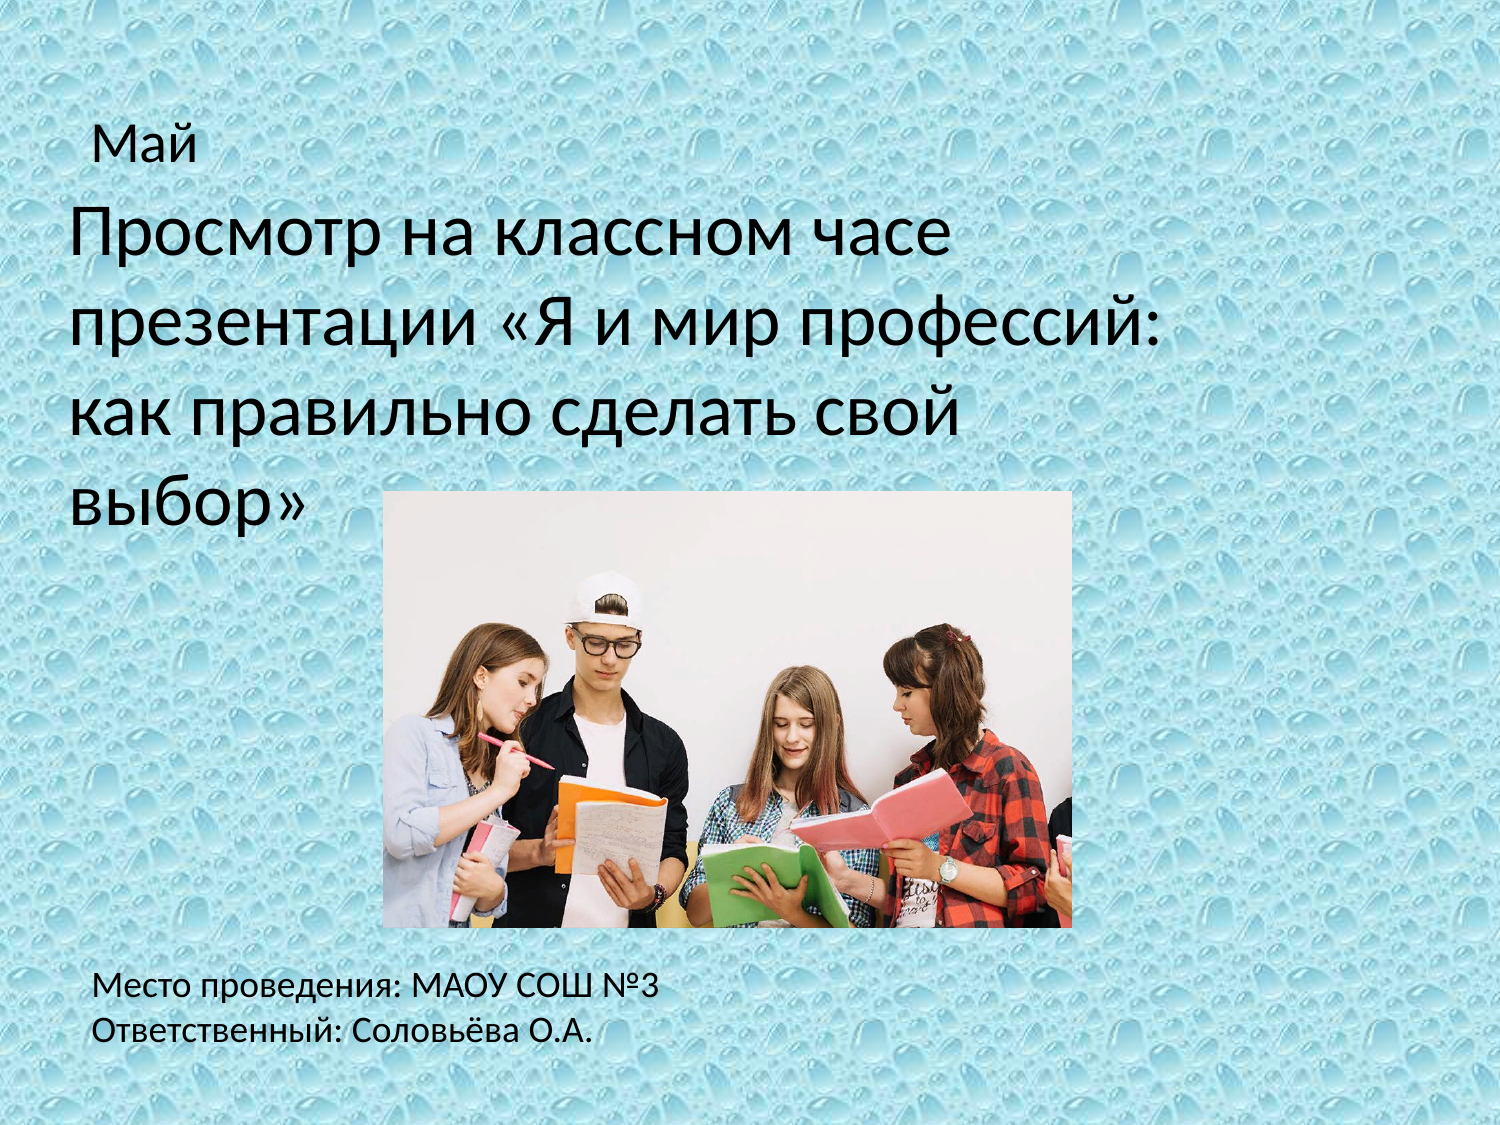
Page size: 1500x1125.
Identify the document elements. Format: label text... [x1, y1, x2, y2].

picture [0, 0, 1500, 1125]
list Просмотр на классном часе презентации «Я и мир профессий: как правильно сделать свой выбор» [53, 172, 1188, 1005]
text_box Место проведения: МАОУ СОШ №3 Ответственный: Соловьёва О.А. [76, 952, 892, 1057]
title Май [75, 45, 1425, 233]
